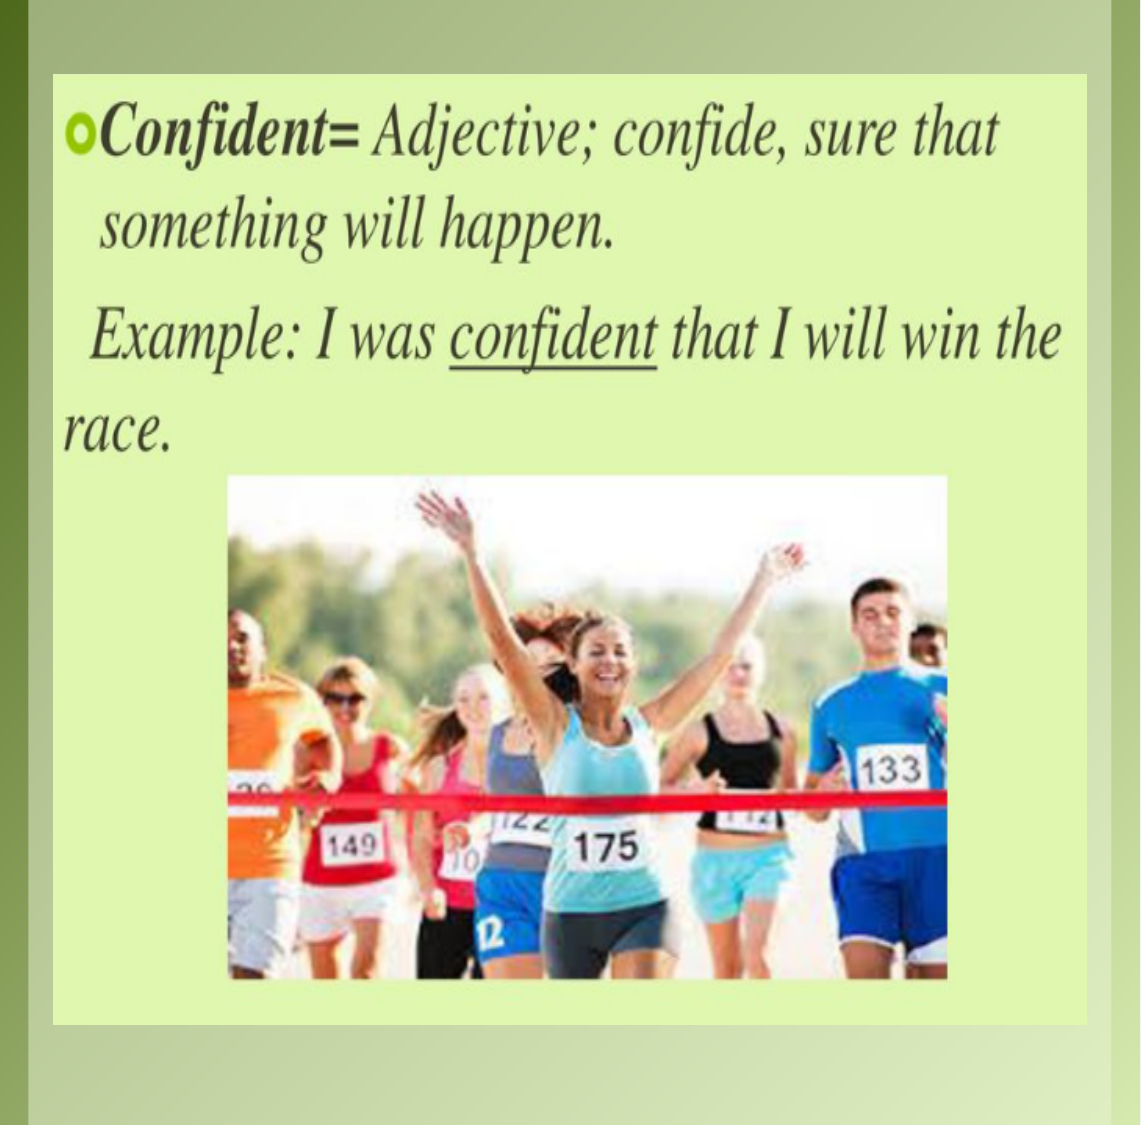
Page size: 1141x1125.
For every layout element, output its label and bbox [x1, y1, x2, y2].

picture [53, 74, 1087, 1025]
